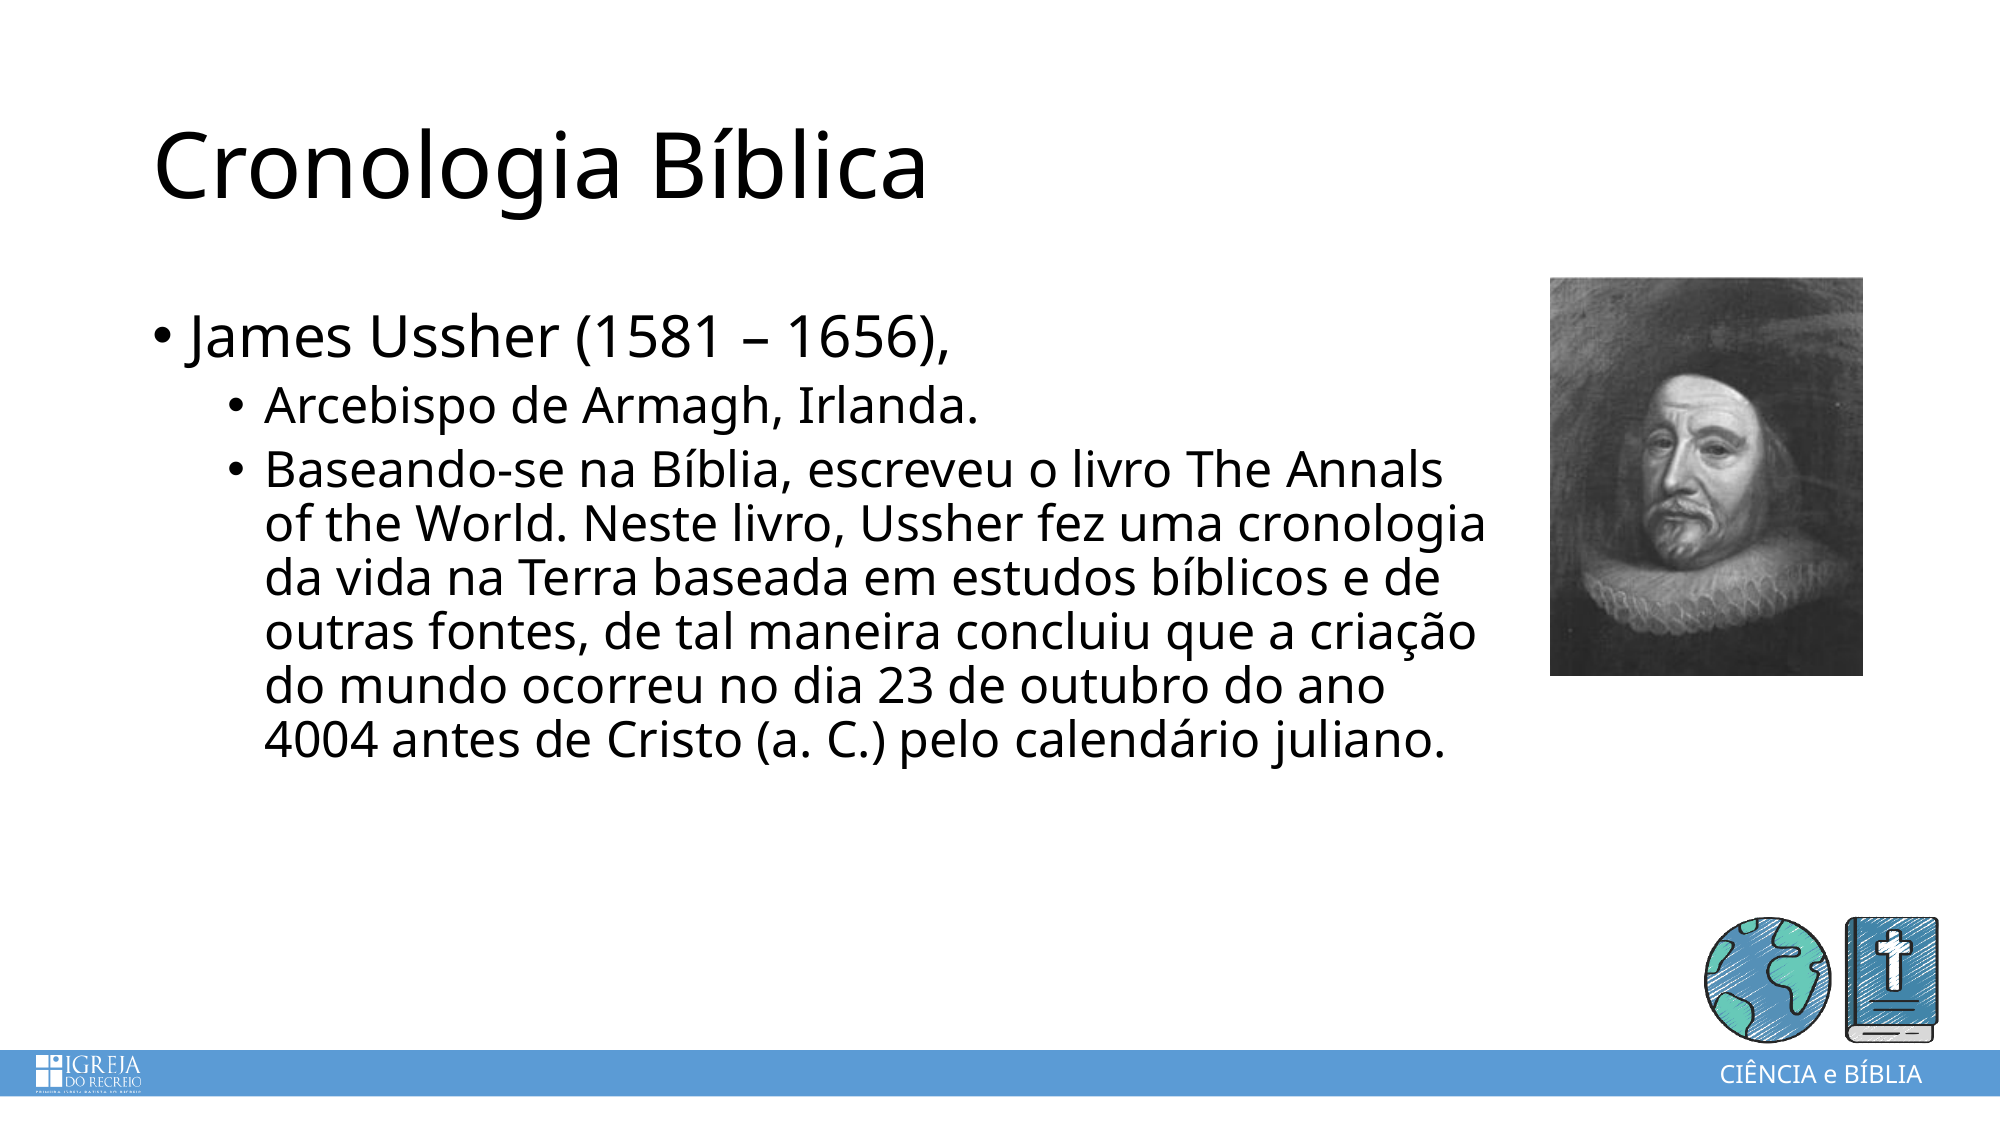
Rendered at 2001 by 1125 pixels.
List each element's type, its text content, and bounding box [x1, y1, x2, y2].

title Cronologia Bíblica [137, 59, 1863, 278]
list James Ussher (1581 – 1656), Arcebispo de Armagh, Irlanda. Baseando-se na Bíblia, escreveu o livro The Annals of the World. Neste livro, Ussher fez uma cronologia da vida na Terra baseada em estudos bíblicos e de outras fontes, de tal maneira concluiu que a criação do mundo ocorreu no dia 23 de outubro do ano 4004 antes de Cristo (a. C.) pelo calendário juliano. [137, 299, 1507, 1014]
picture [36, 1055, 141, 1093]
picture [1549, 277, 1863, 676]
picture [1703, 915, 1956, 1044]
